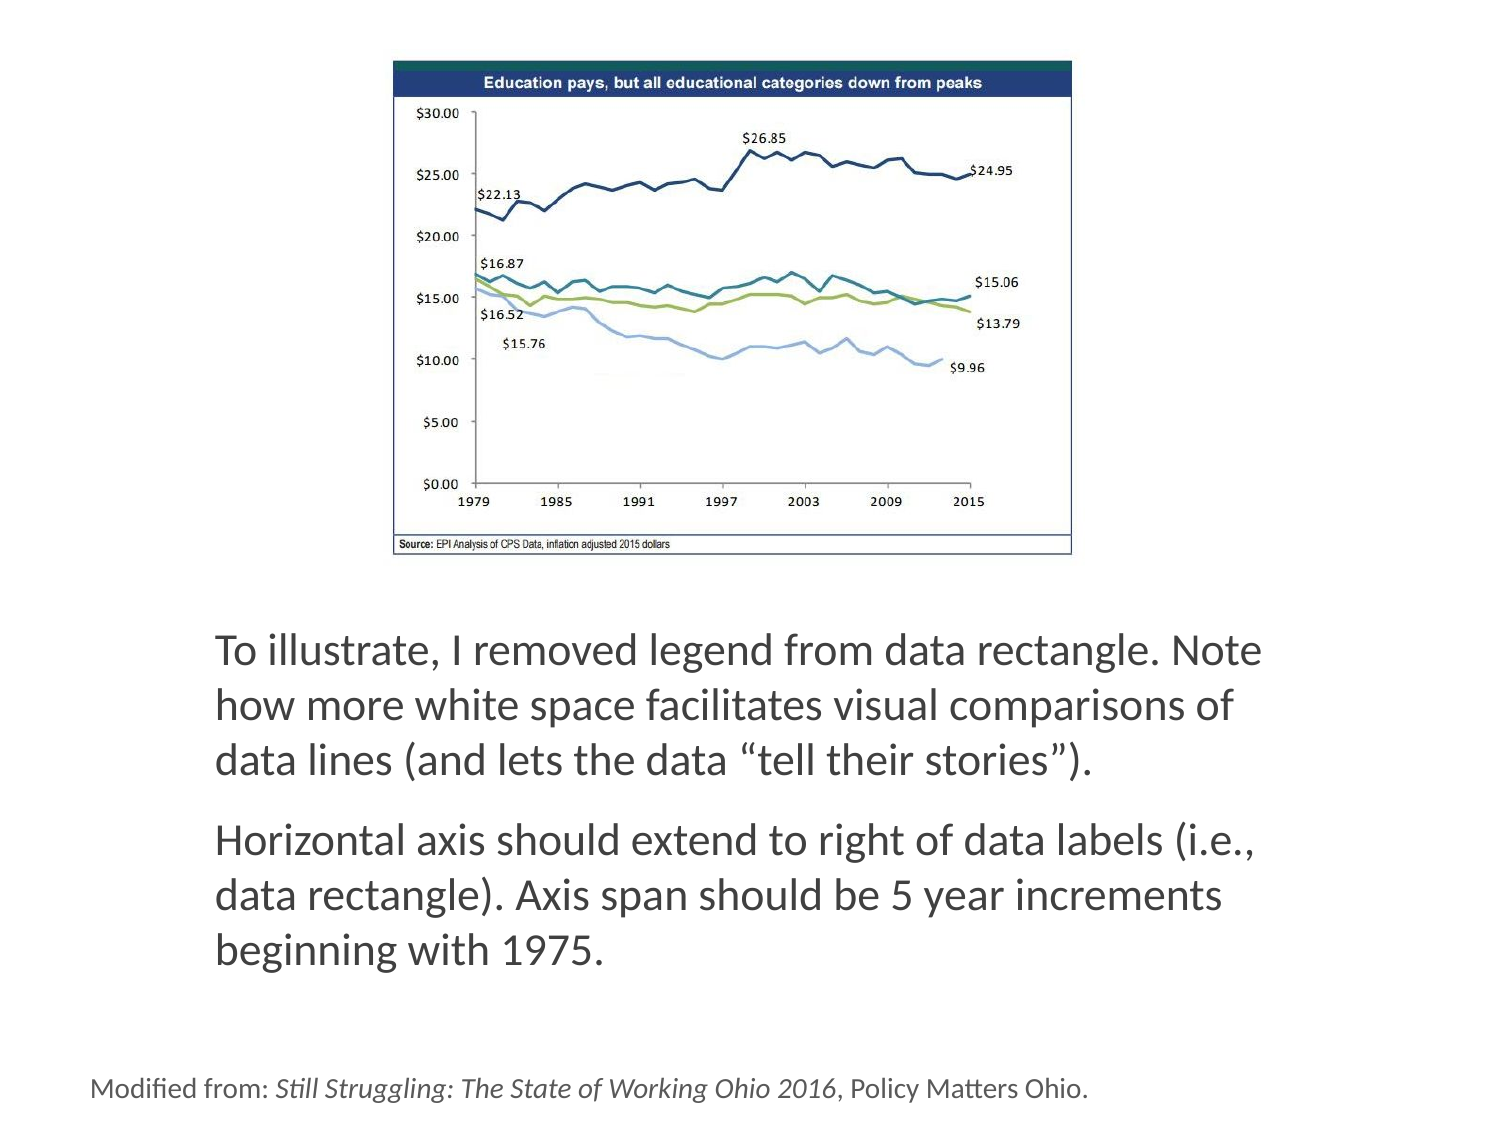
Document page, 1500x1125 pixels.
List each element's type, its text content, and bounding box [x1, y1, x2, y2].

picture [374, 49, 1088, 576]
text_box To illustrate, I removed legend from data rectangle. Note how more white space facilitates visual comparisons of data lines (and lets the data “tell their stories”). Horizontal axis should extend to right of data labels (i.e., data rectangle). Axis span should be 5 year increments beginning with 1975. [199, 612, 1338, 983]
text_box Modified from: Still Struggling: The State of Working Ohio 2016, Policy Matters Ohio. [74, 1061, 1288, 1112]
